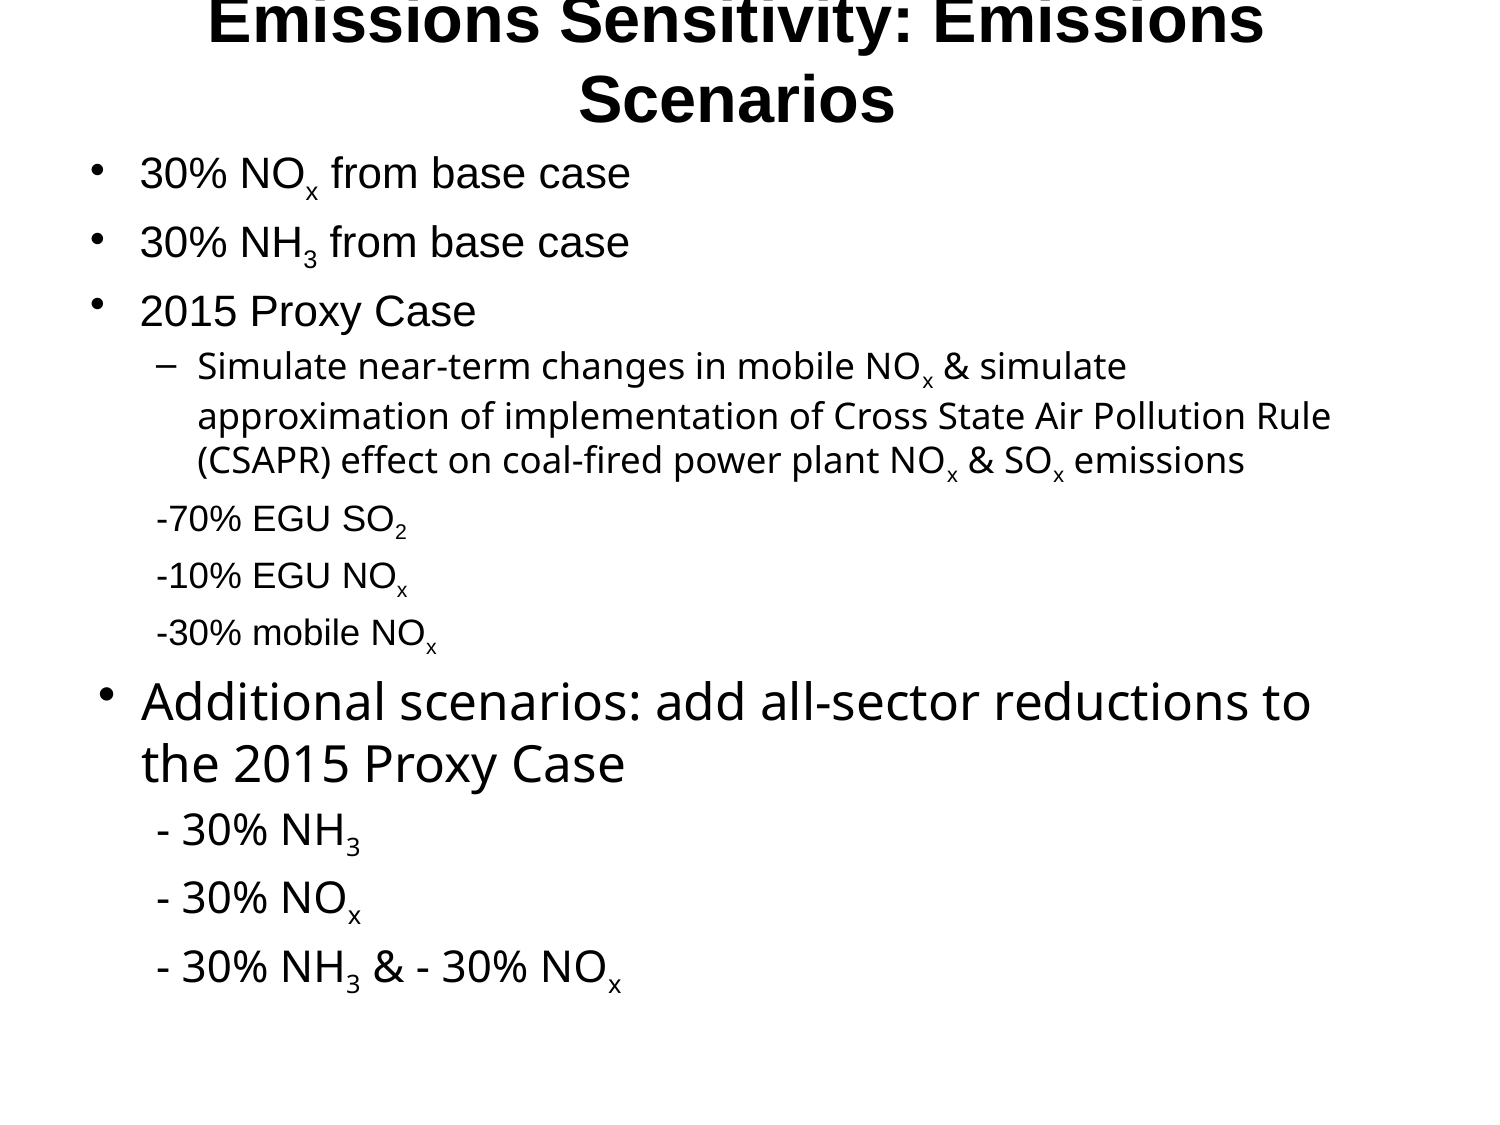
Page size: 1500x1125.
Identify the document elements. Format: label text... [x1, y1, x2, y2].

title Emissions Sensitivity: Emissions Scenarios [24, 0, 1450, 150]
list 30% NOx from base case 30% NH3 from base case 2015 Proxy Case Simulate near-term changes in mobile NOx & simulate approximation of implementation of Cross State Air Pollution Rule (CSAPR) effect on coal-fired power plant NOx & SOx emissions -70% EGU SO2 -10% EGU NOx -30% mobile NOx Additional scenarios: add all-sector reductions to the 2015 Proxy Case - 30% NH3 - 30% NOx - 30% NH3 & - 30% NOx [75, 137, 1388, 1025]
